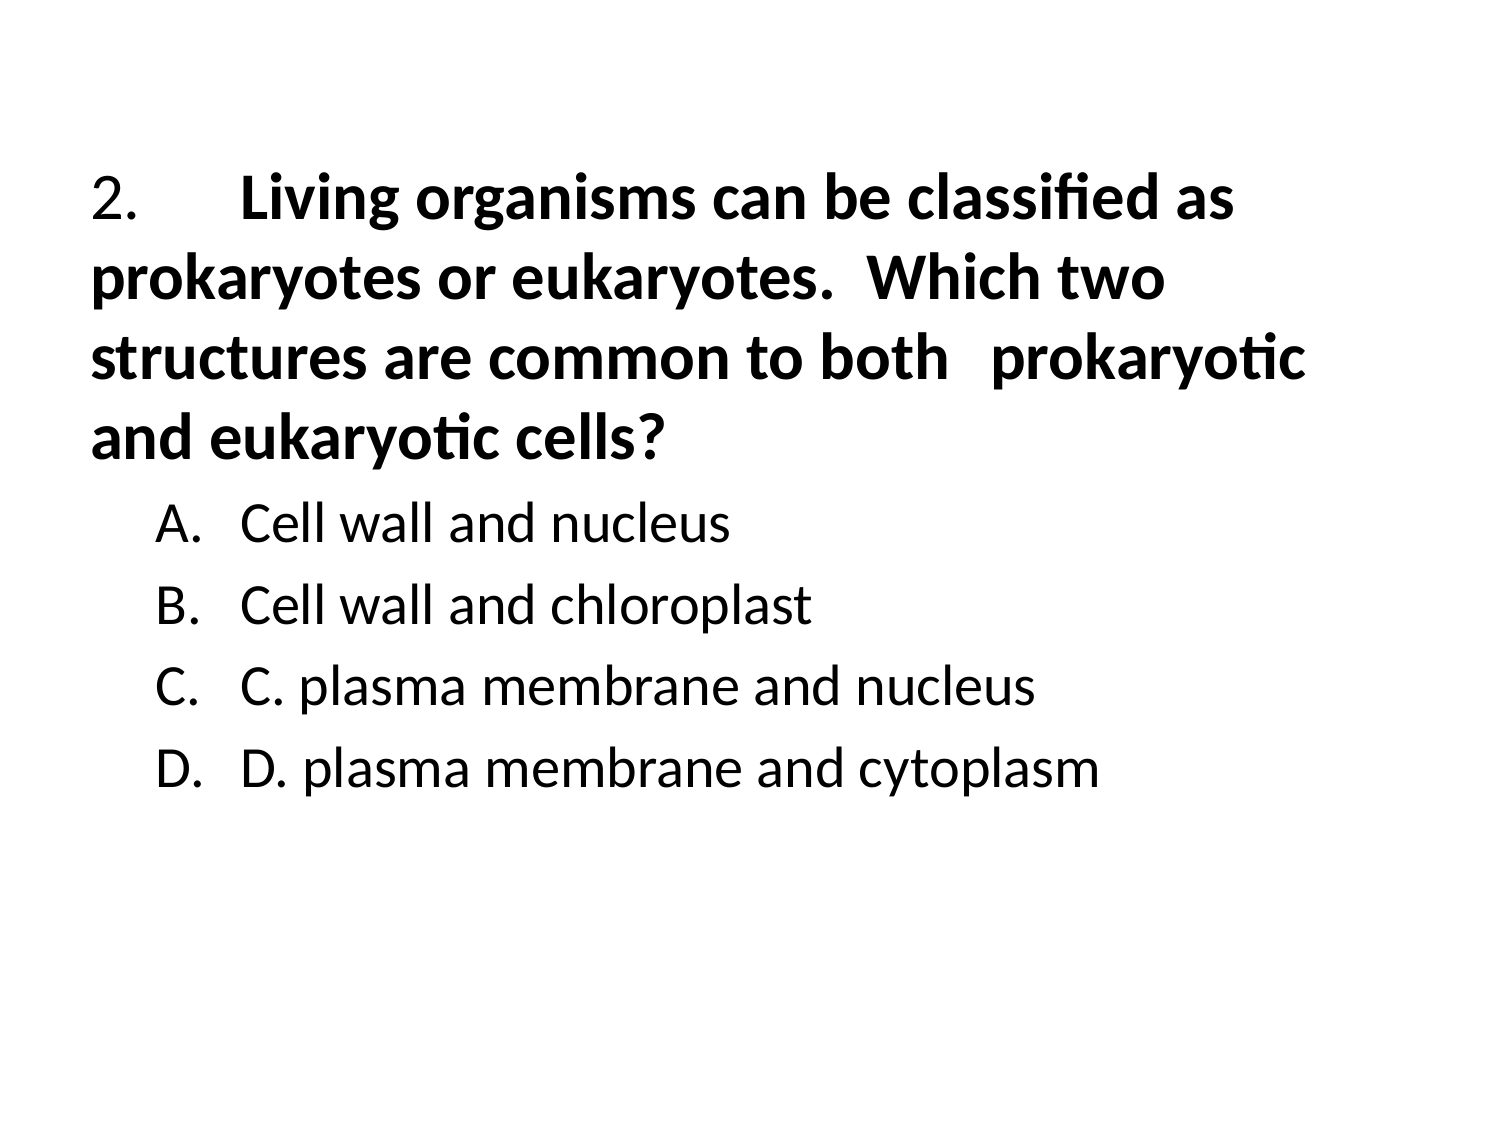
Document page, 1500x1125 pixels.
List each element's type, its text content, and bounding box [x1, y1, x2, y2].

list 2. Living organisms can be classified as prokaryotes or eukaryotes. Which two structures are common to both prokaryotic and eukaryotic cells? Cell wall and nucleus Cell wall and chloroplast C. plasma membrane and nucleus D. plasma membrane and cytoplasm [75, 145, 1425, 888]
